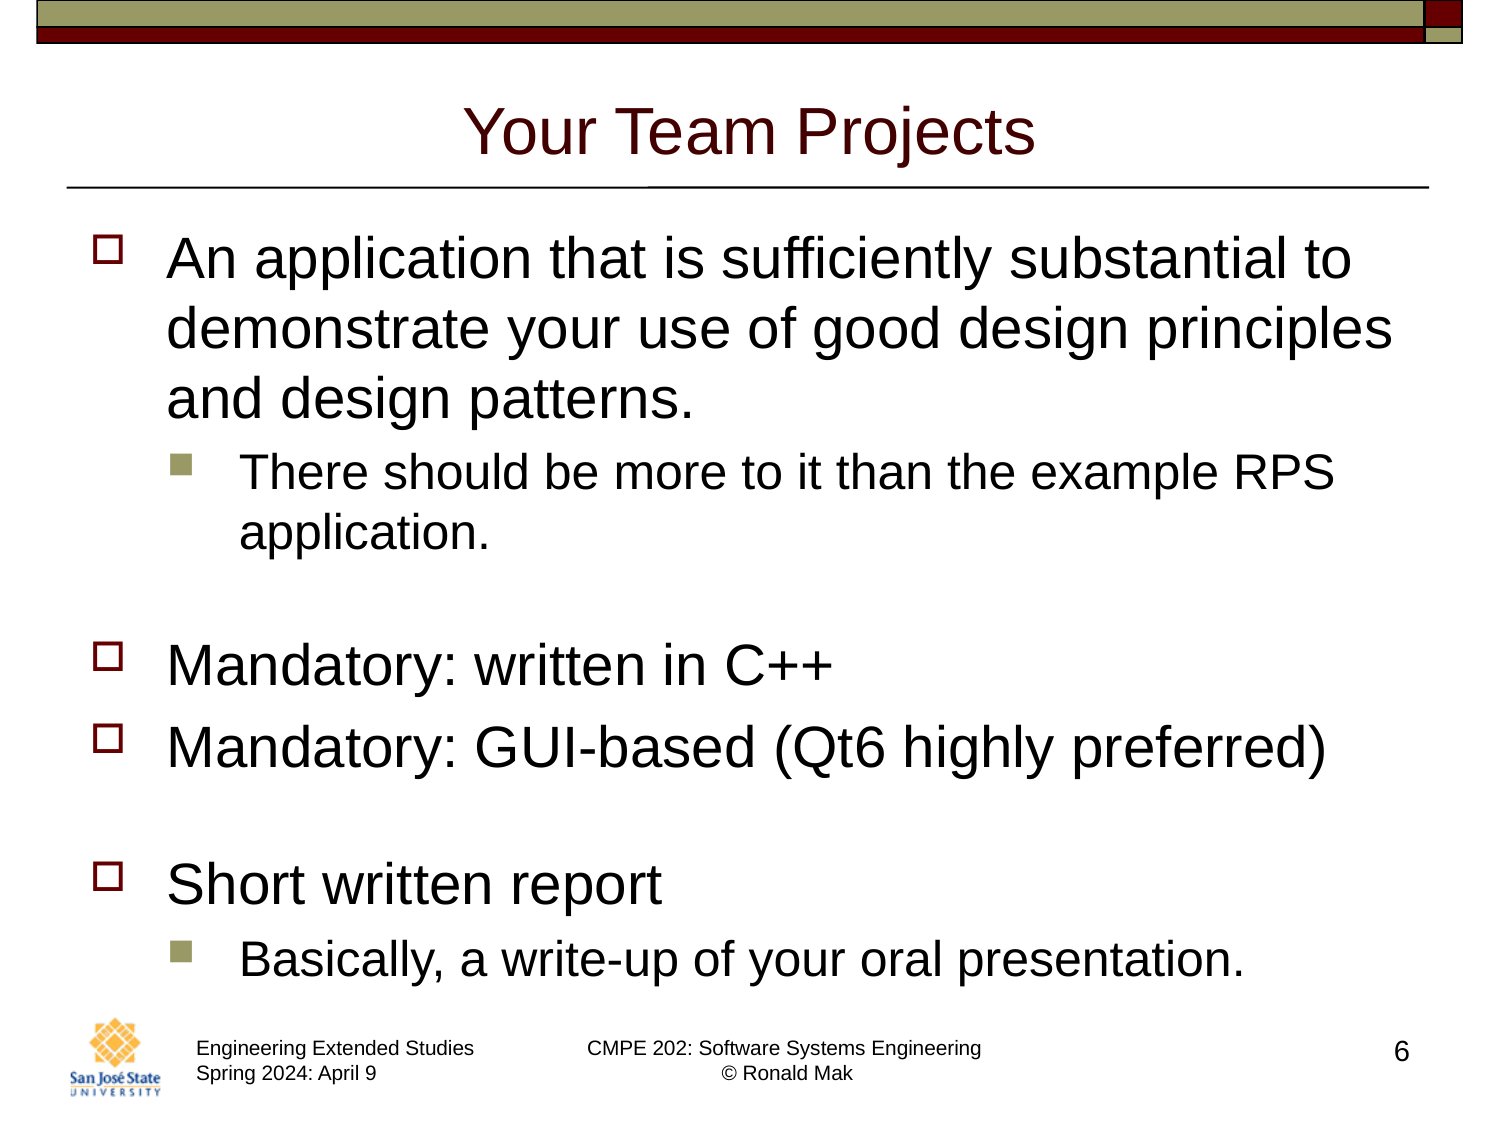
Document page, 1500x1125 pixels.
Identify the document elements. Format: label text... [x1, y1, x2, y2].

list An application that is sufficiently substantial to demonstrate your use of good design principles and design patterns. There should be more to it than the example RPS application. Mandatory: written in C++ Mandatory: GUI-based (Qt6 highly preferred) Short written report Basically, a write-up of your oral presentation. [75, 212, 1425, 998]
title Your Team Projects [75, 67, 1425, 175]
slide_number 6 [1305, 1025, 1425, 1100]
picture [60, 1012, 166, 1112]
